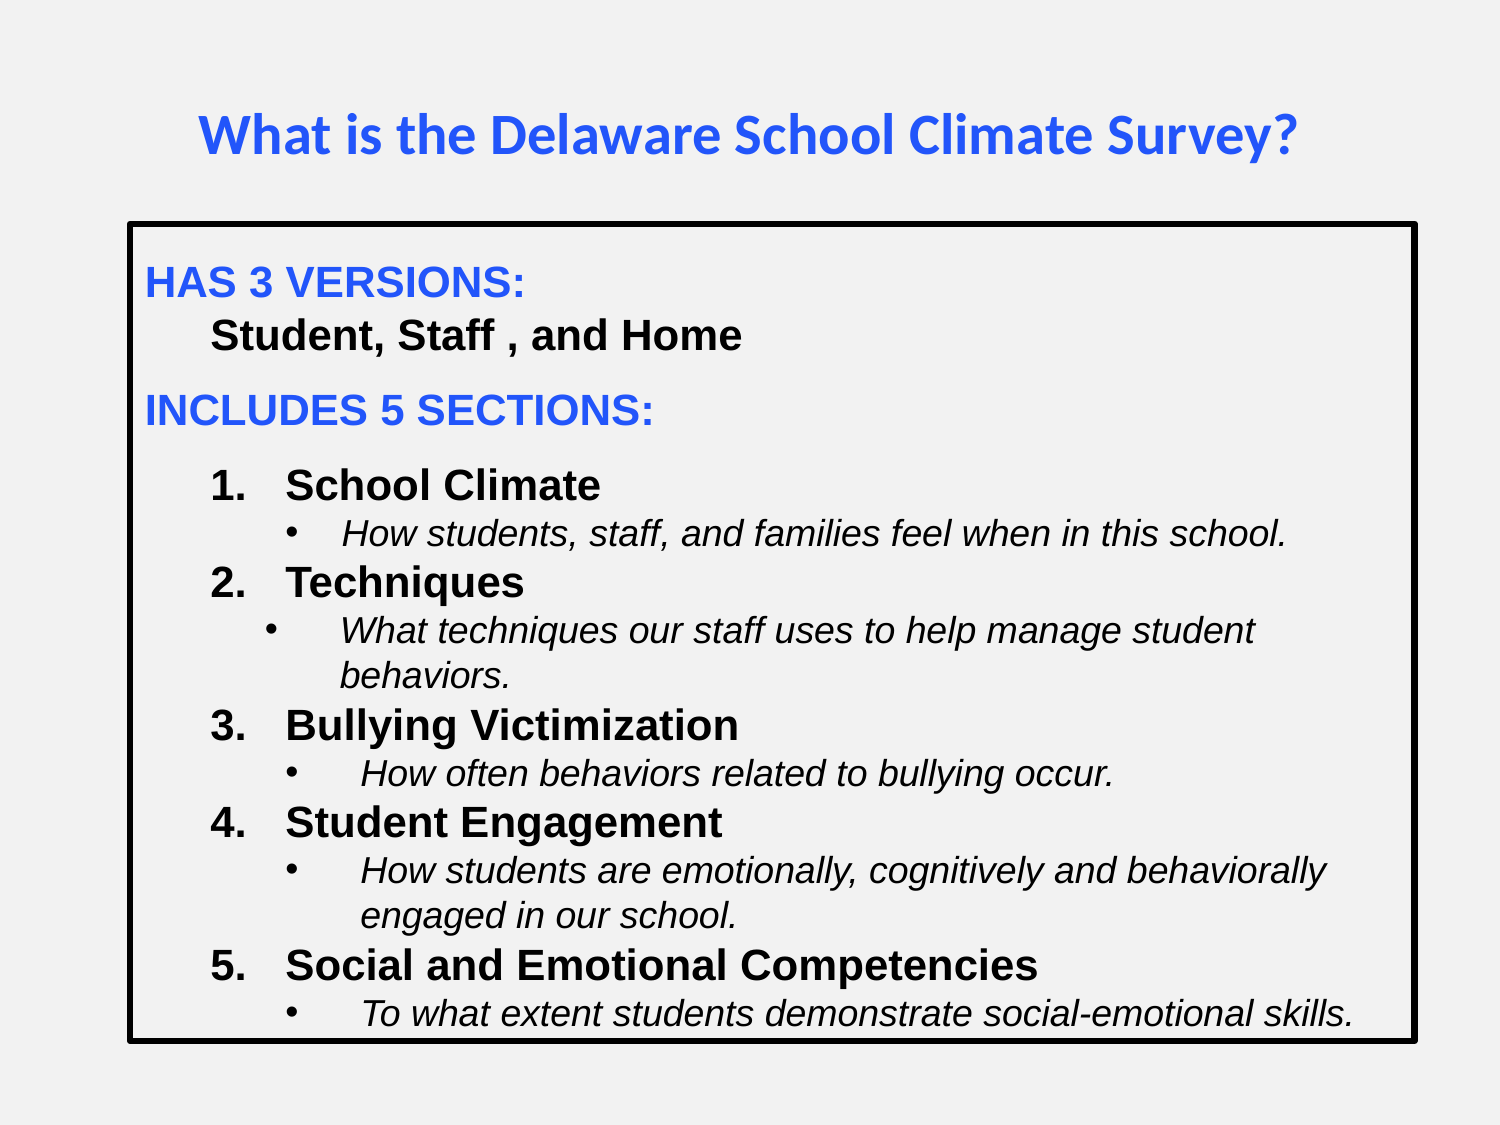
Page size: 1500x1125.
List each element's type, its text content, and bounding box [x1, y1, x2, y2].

title What is the Delaware School Climate Survey? [179, 87, 1321, 175]
text_box Has 3 versions: Student, Staff , and Home Includes 5 sections: School Climate How students, staff, and families feel when in this school. Techniques What techniques our staff uses to help manage student behaviors. Bullying Victimization How often behaviors related to bullying occur. Student Engagement How students are emotionally, cognitively and behaviorally engaged in our school. Social and Emotional Competencies To what extent students demonstrate social-emotional skills. [130, 223, 1415, 1041]
